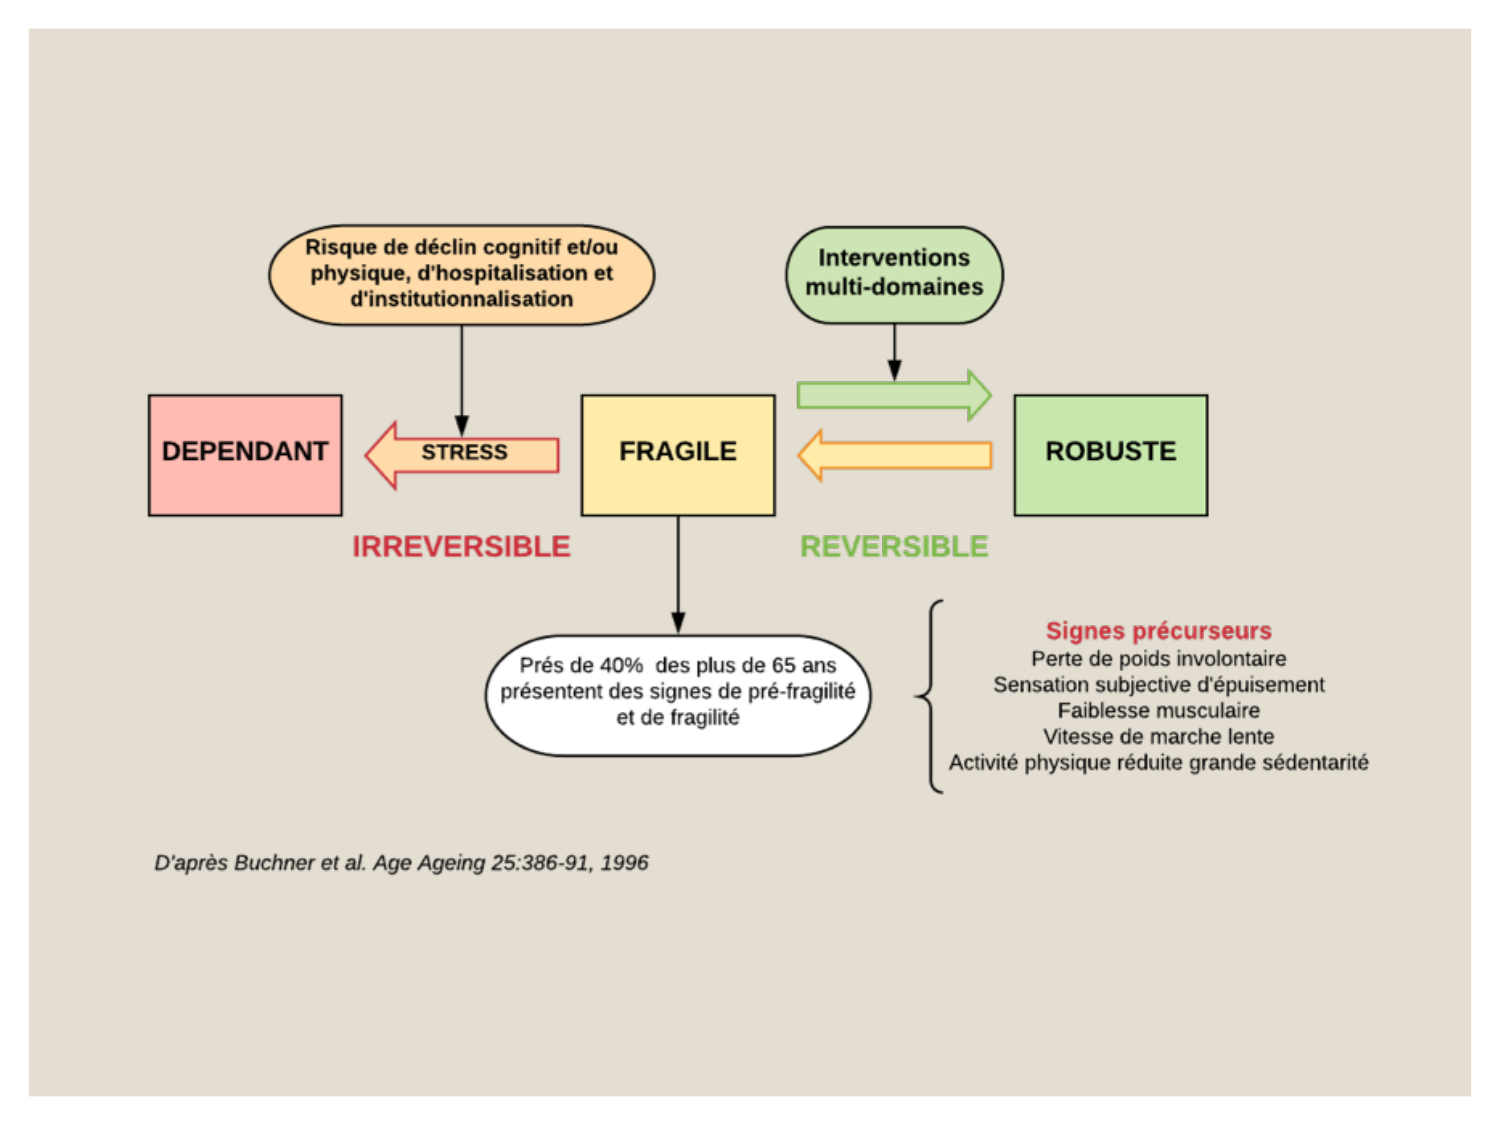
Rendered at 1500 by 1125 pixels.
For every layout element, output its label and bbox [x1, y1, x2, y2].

list [88, 338, 1459, 984]
picture [79, 178, 1421, 947]
